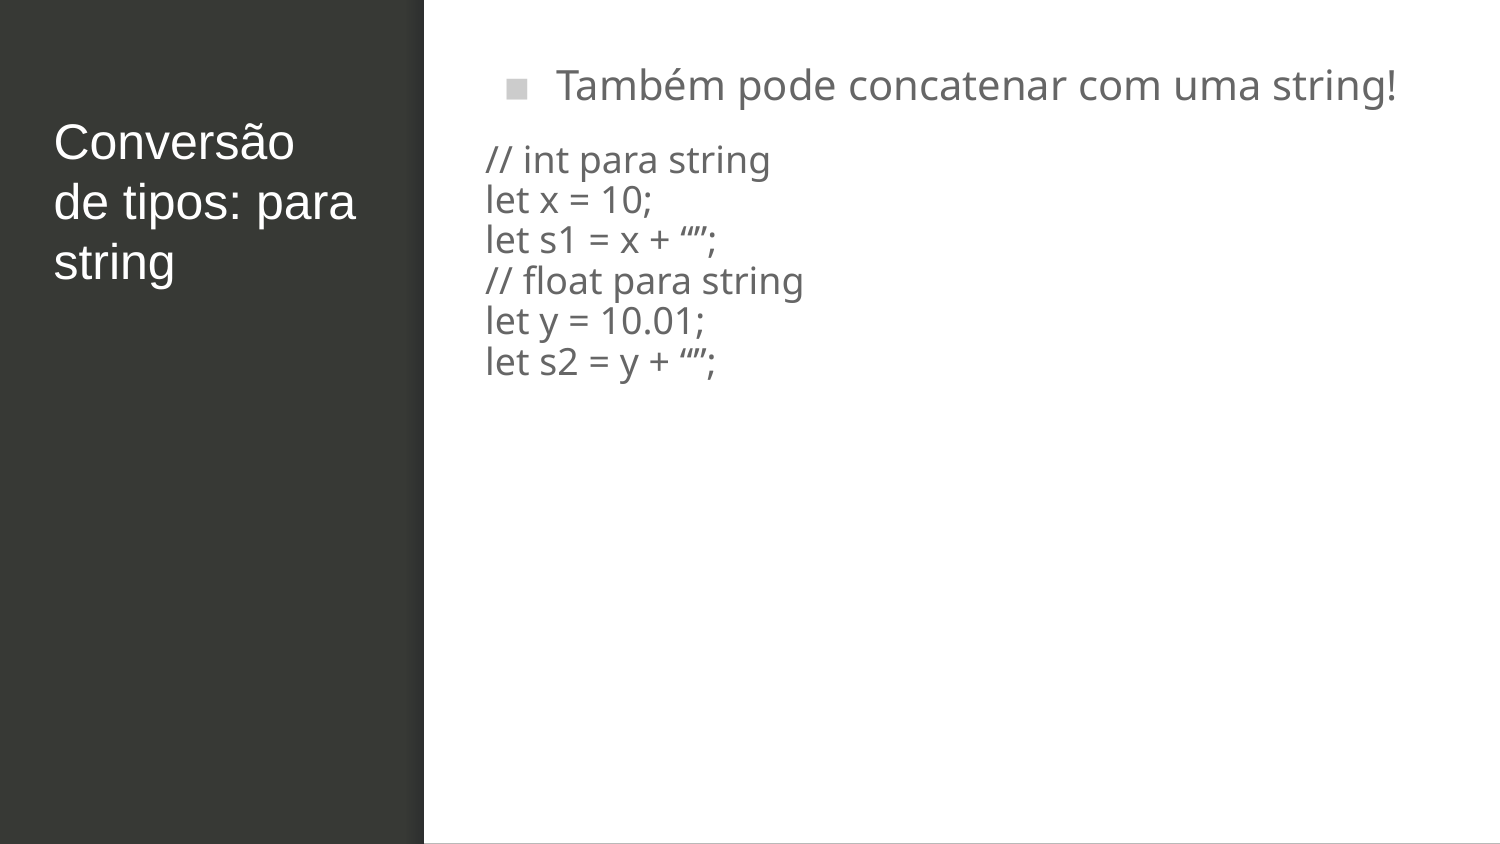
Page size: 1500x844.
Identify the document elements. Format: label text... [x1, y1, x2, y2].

list Também pode concatenar com uma string! // int para string let x = 10; let s1 = x + “”; // float para string let y = 10.01; let s2 = y + “”; [470, 49, 1462, 748]
title Conversão de tipos: para string [38, 94, 375, 748]
